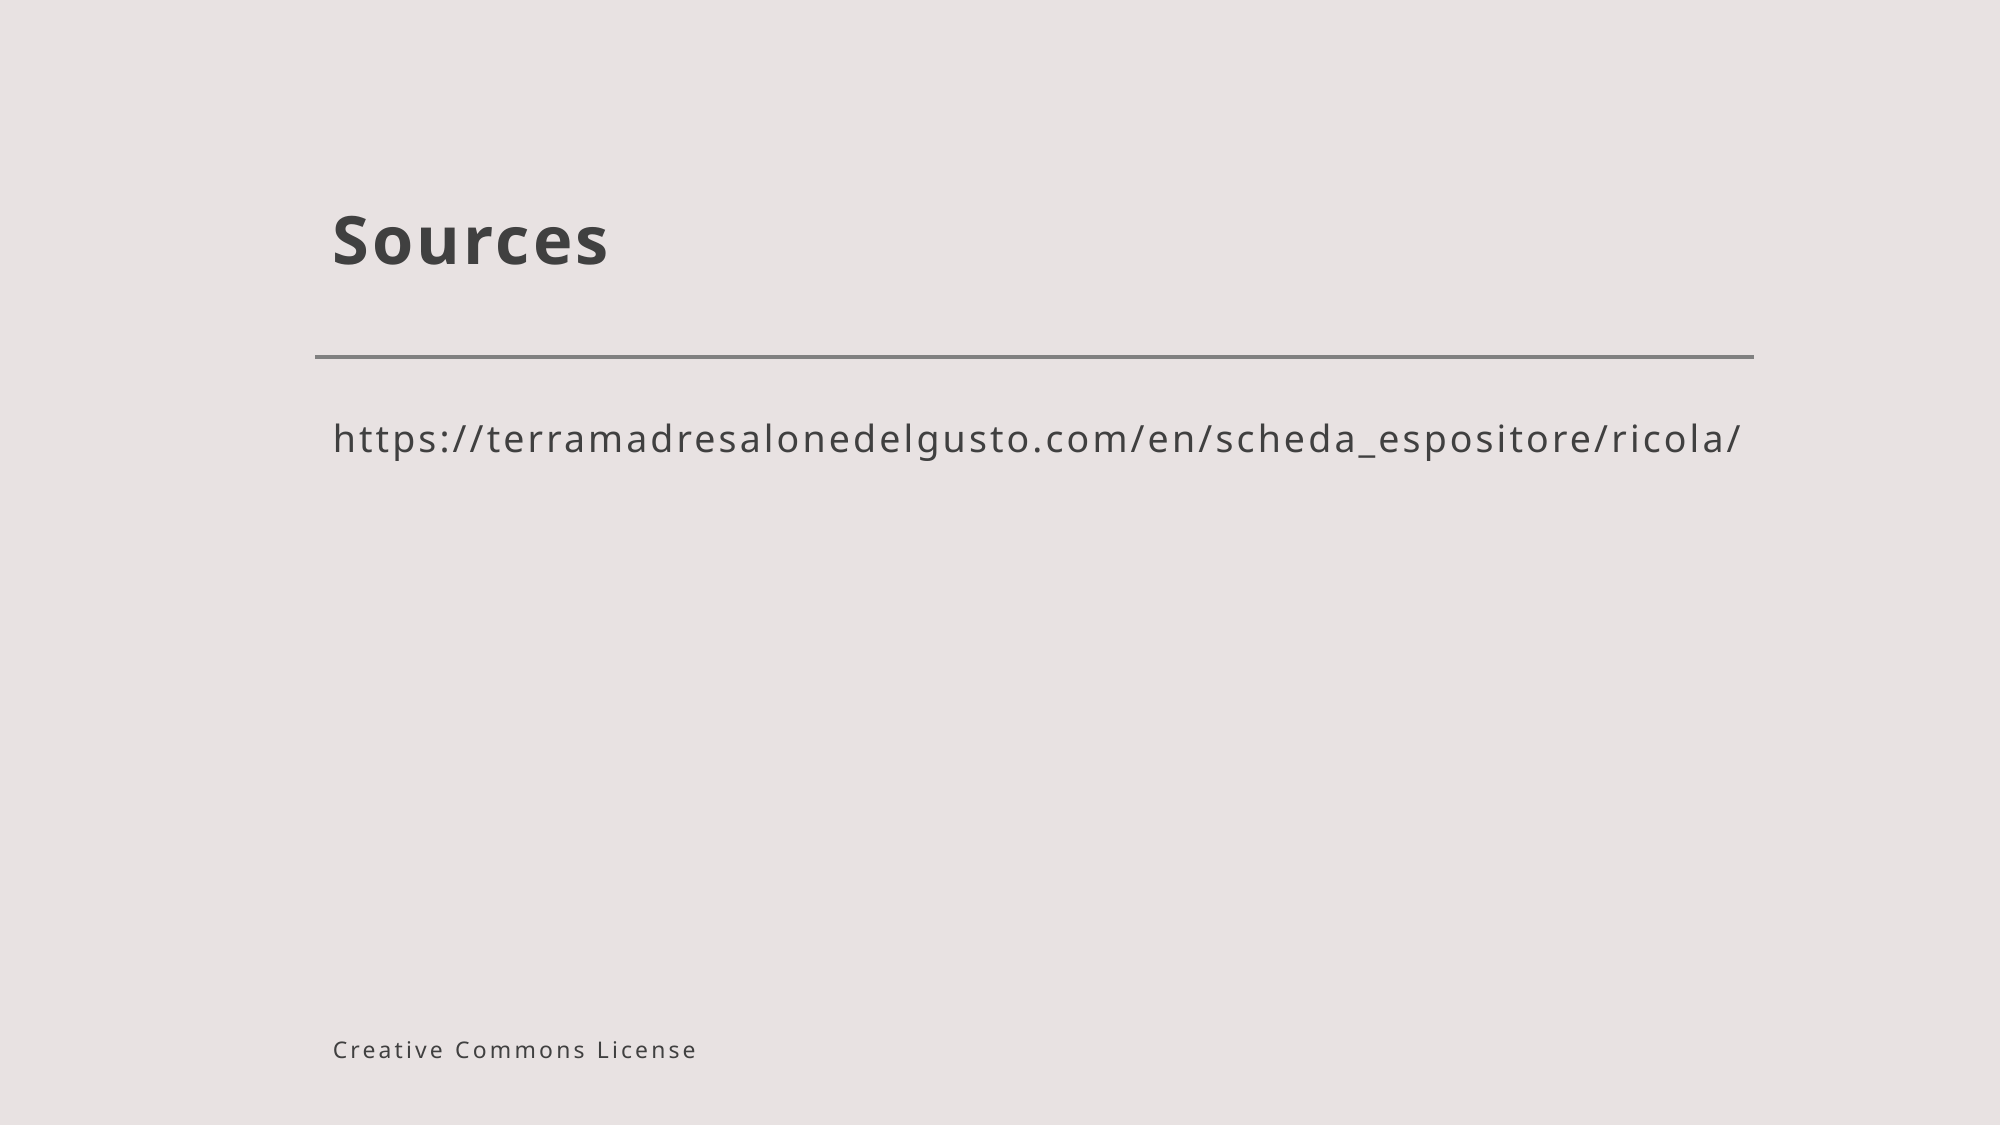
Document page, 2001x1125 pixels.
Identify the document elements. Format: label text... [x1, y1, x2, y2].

list https://terramadresalonedelgusto.com/en/scheda_espositore/ricola/ [315, 379, 1835, 979]
title Sources [315, 72, 1754, 294]
footer Creative Commons License [315, 1012, 1245, 1088]
